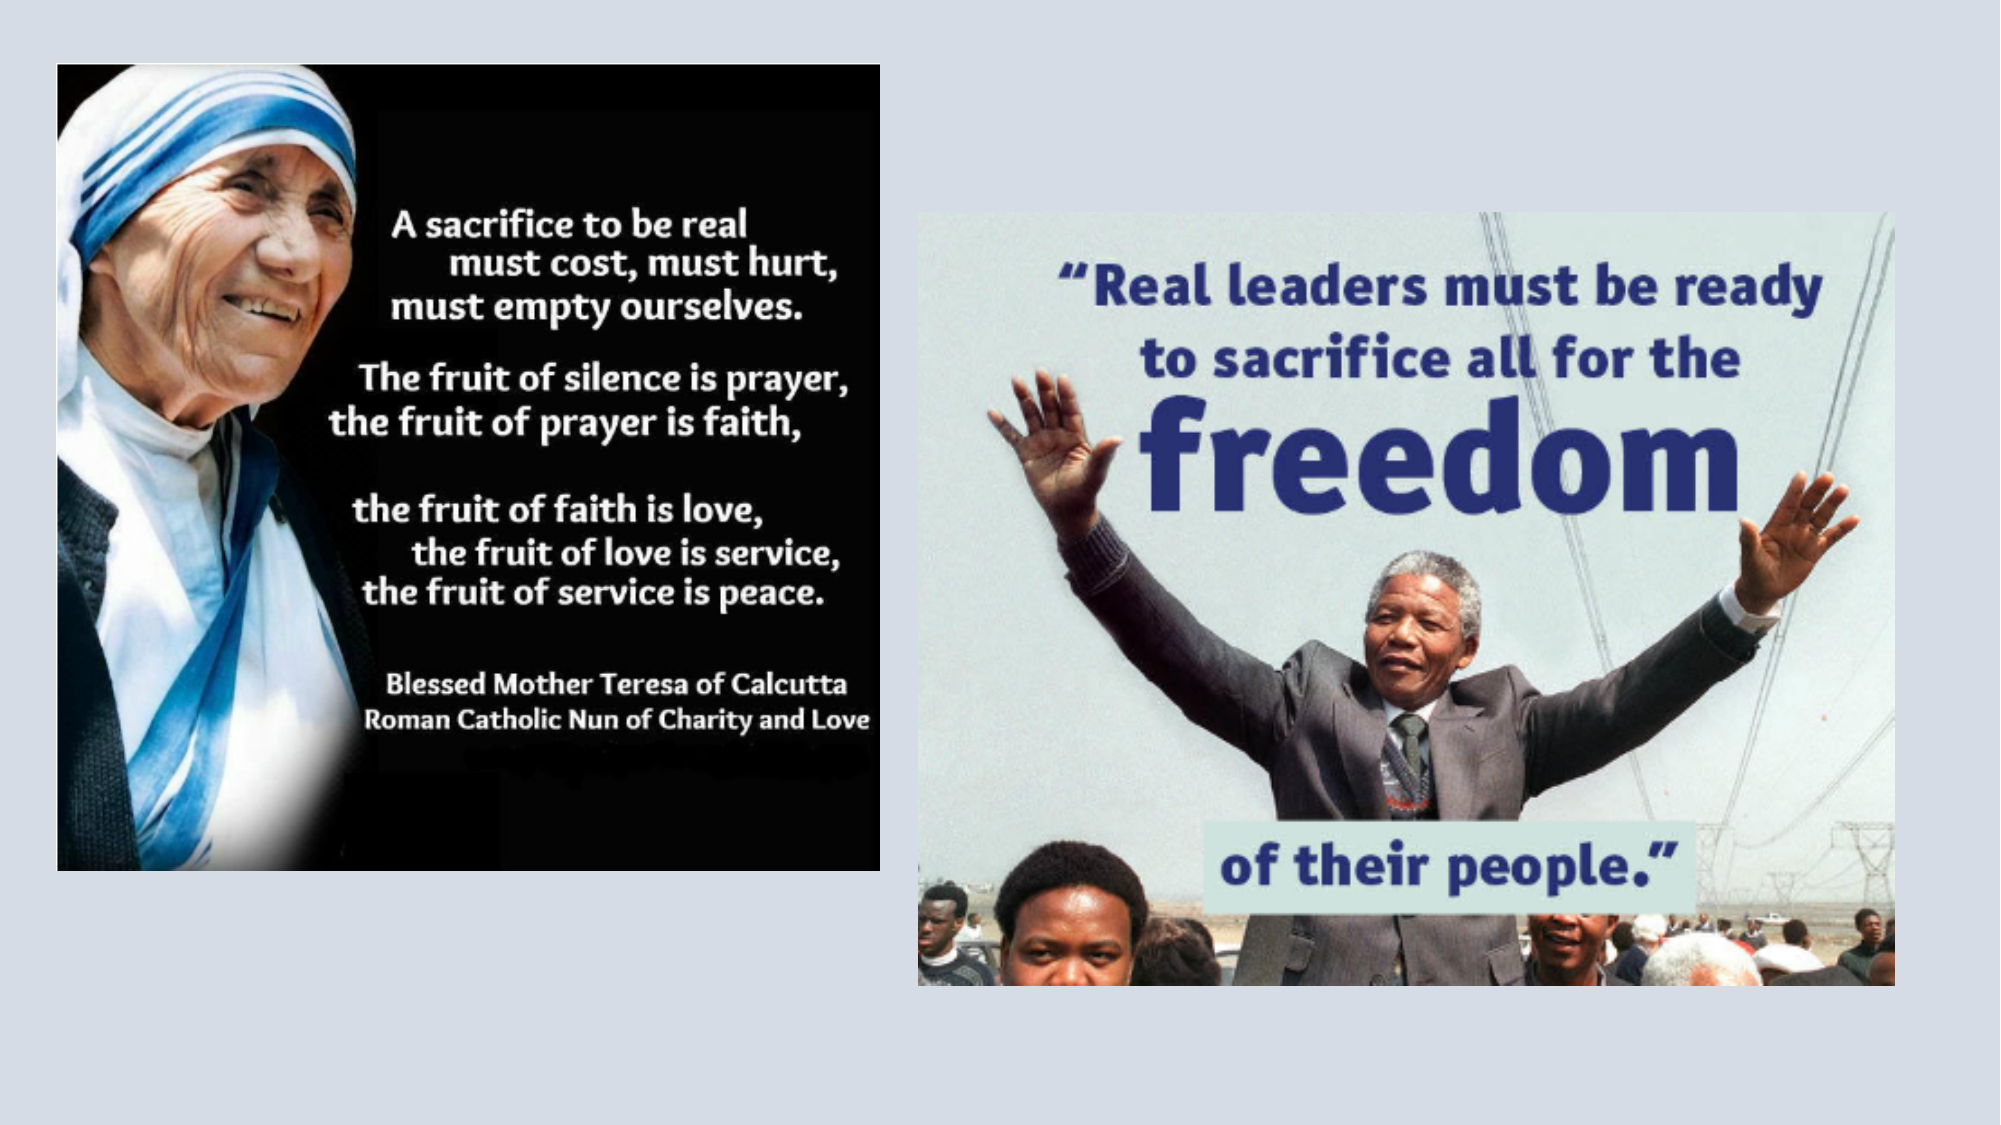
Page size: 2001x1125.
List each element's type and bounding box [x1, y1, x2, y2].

picture [918, 212, 1895, 987]
picture [56, 63, 880, 871]
